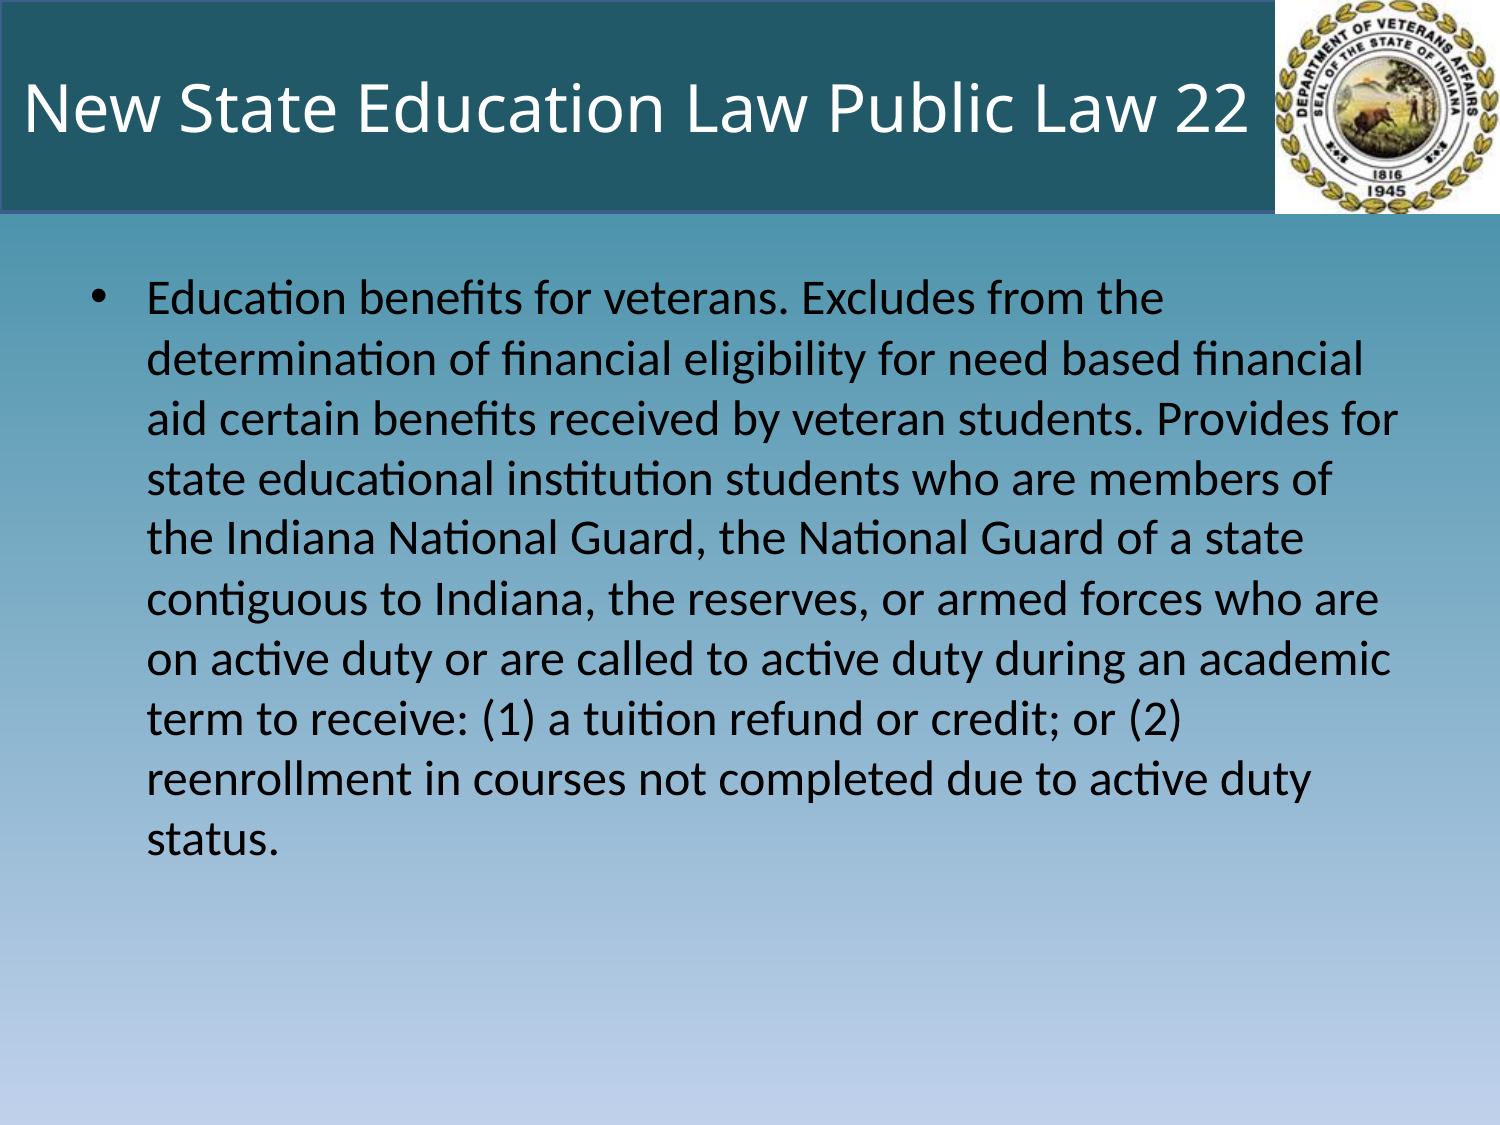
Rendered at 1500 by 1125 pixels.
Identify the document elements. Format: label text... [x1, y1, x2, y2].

picture [1275, 0, 1500, 214]
title New State Education Law Public Law 22 [0, 0, 1276, 213]
list Education benefits for veterans. Excludes from the determination of financial eligibility for need based financial aid certain benefits received by veteran students. Provides for state educational institution students who are members of the Indiana National Guard, the National Guard of a state contiguous to Indiana, the reserves, or armed forces who are on active duty or are called to active duty during an academic term to receive: (1) a tuition refund or credit; or (2) reenrollment in courses not completed due to active duty status. [74, 257, 1426, 1013]
